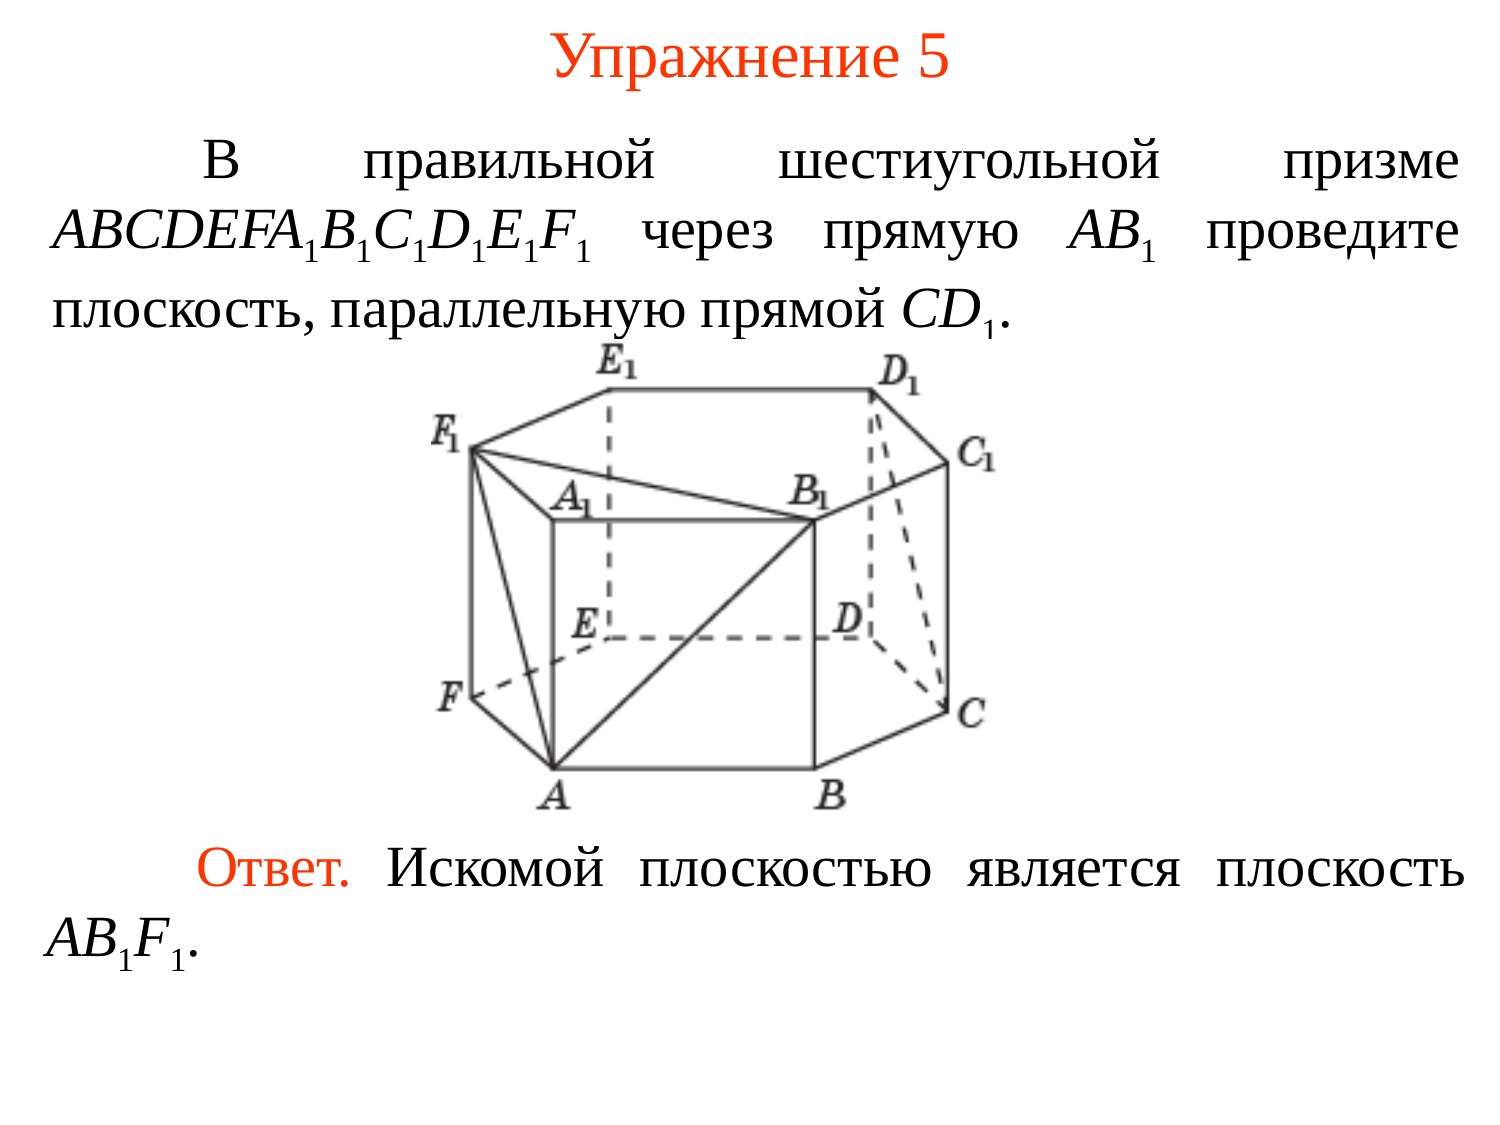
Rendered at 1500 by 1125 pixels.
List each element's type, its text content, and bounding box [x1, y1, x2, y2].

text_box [31, 339, 1482, 978]
text_box Упражнение 5 [112, 19, 1388, 83]
text_box В правильной шестиугольной призме ABCDEFA1B1C1D1E1F1 через прямую AB1 проведите плоскость, параллельную прямой CD1. [37, 112, 1475, 339]
